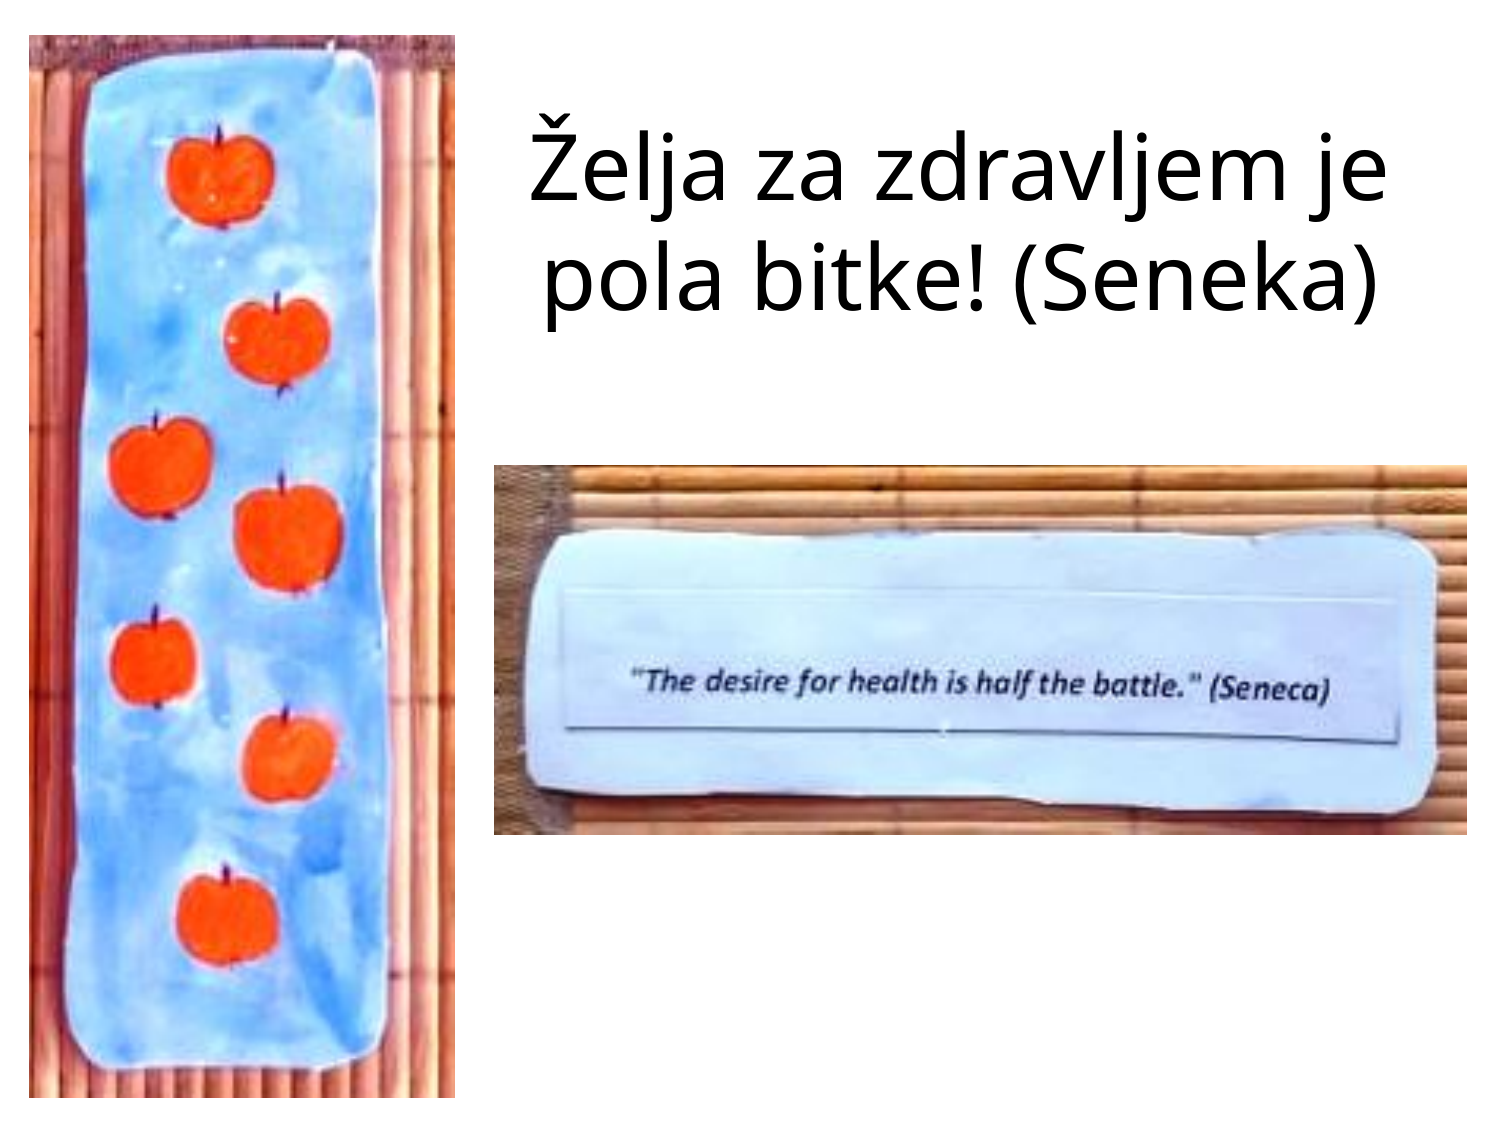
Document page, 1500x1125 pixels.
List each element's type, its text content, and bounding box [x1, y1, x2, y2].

picture [494, 465, 1467, 835]
title Želja za zdravljem je pola bitke! (Seneka) [494, 66, 1425, 372]
picture [29, 35, 455, 1098]
